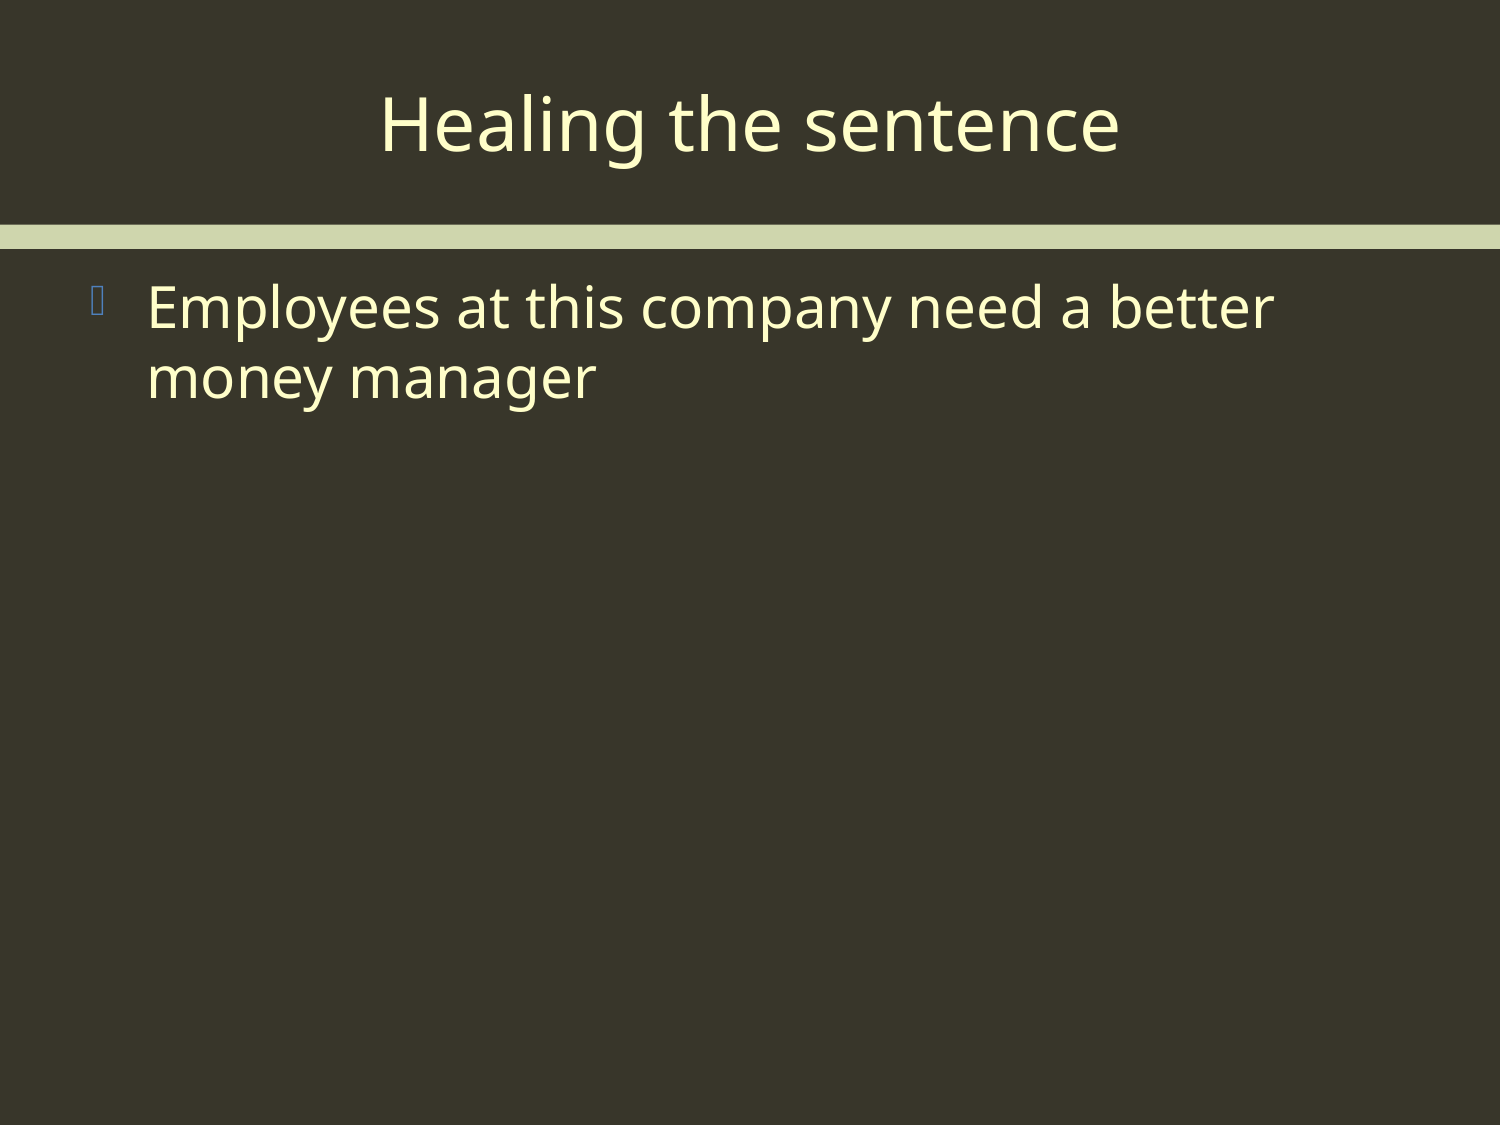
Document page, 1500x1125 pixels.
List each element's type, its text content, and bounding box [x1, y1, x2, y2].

title Healing the sentence [75, 29, 1425, 213]
list Employees at this company need a better money manager [75, 262, 1425, 1005]
